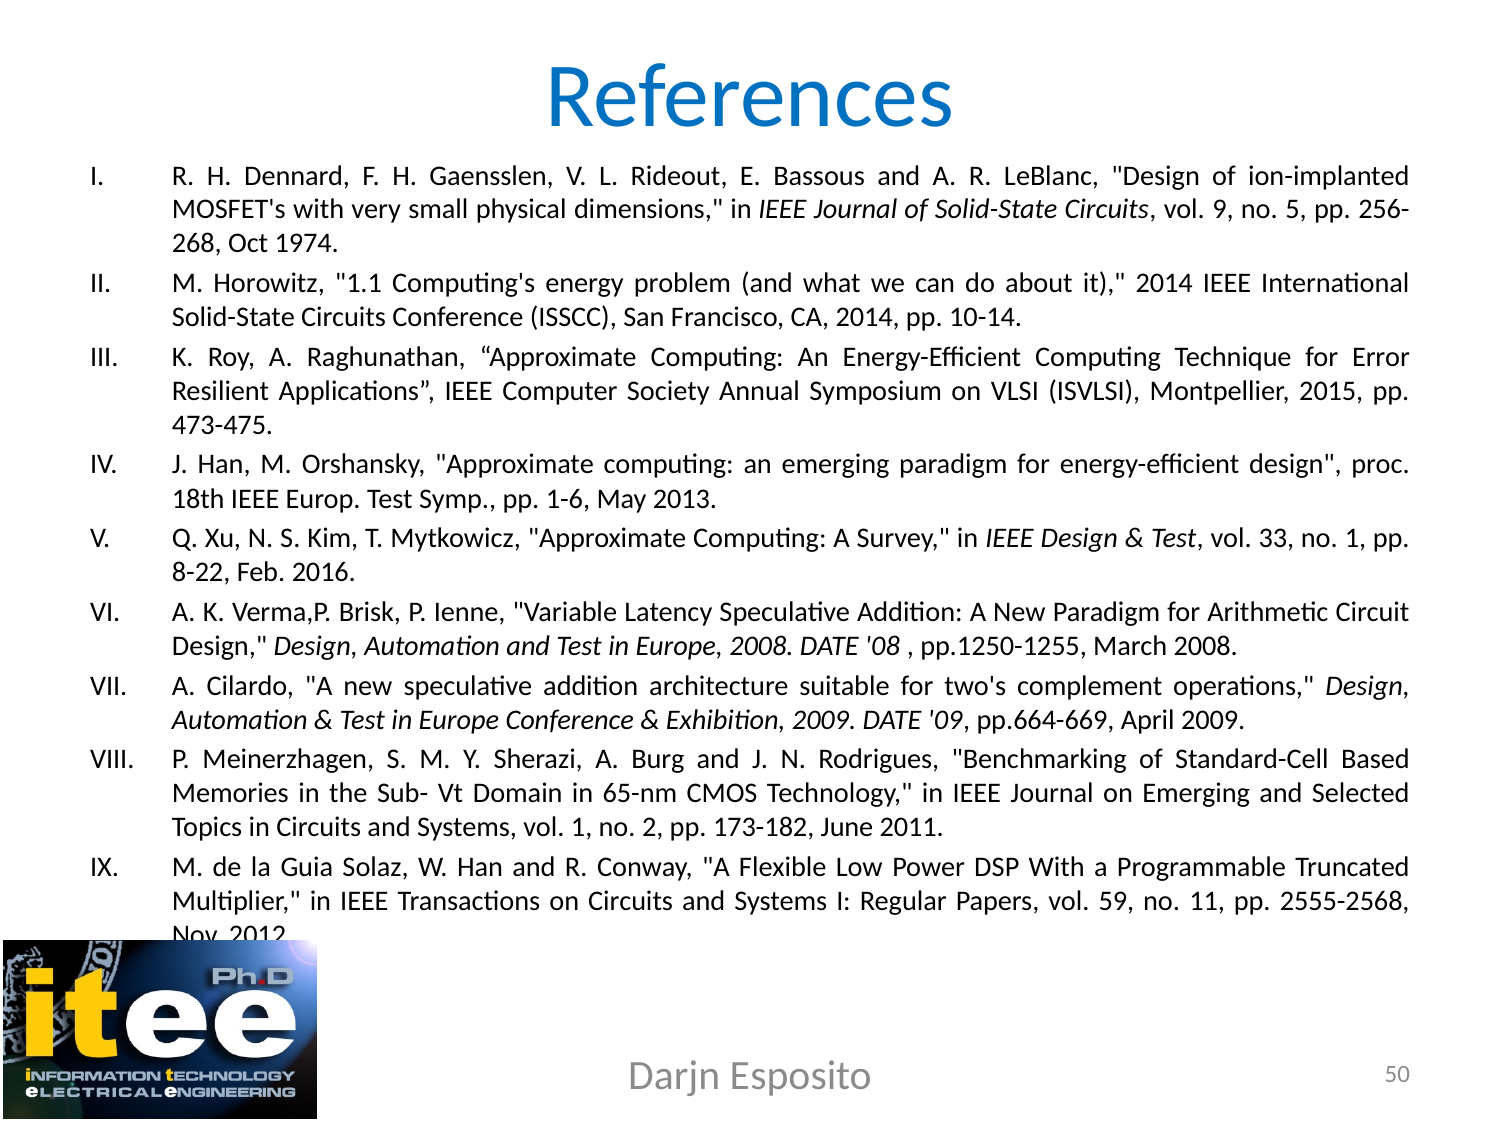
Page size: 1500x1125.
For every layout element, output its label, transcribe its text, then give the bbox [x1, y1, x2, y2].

footer Darjn Esposito [512, 1042, 988, 1103]
picture [3, 940, 317, 1120]
list R. H. Dennard, F. H. Gaensslen, V. L. Rideout, E. Bassous and A. R. LeBlanc, "Design of ion-implanted MOSFET's with very small physical dimensions," in IEEE Journal of Solid-State Circuits, vol. 9, no. 5, pp. 256-268, Oct 1974. M. Horowitz, "1.1 Computing's energy problem (and what we can do about it)," 2014 IEEE International Solid-State Circuits Conference (ISSCC), San Francisco, CA, 2014, pp. 10-14. K. Roy, A. Raghunathan, “Approximate Computing: An Energy-Efficient Computing Technique for Error Resilient Applications”, IEEE Computer Society Annual Symposium on VLSI (ISVLSI), Montpellier, 2015, pp. 473-475. J. Han, M. Orshansky, "Approximate computing: an emerging paradigm for energy-efficient design", proc. 18th IEEE Europ. Test Symp., pp. 1-6, May 2013. Q. Xu, N. S. Kim, T. Mytkowicz, "Approximate Computing: A Survey," in IEEE Design & Test, vol. 33, no. 1, pp. 8-22, Feb. 2016. A. K. Verma,P. Brisk, P. Ienne, "Variable Latency Speculative Addition: A New Paradigm for Arithmetic Circuit Design," Design, Automation and Test in Europe, 2008. DATE '08 , pp.1250-1255, March 2008. A. Cilardo, "A new speculative addition architecture suitable for two's complement operations," Design, Automation & Test in Europe Conference & Exhibition, 2009. DATE '09, pp.664-669, April 2009. P. Meinerzhagen, S. M. Y. Sherazi, A. Burg and J. N. Rodrigues, "Benchmarking of Standard-Cell Based Memories in the Sub- Vt Domain in 65-nm CMOS Technology," in IEEE Journal on Emerging and Selected Topics in Circuits and Systems, vol. 1, no. 2, pp. 173-182, June 2011. M. de la Guia Solaz, W. Han and R. Conway, "A Flexible Low Power DSP With a Programmable Truncated Multiplier," in IEEE Transactions on Circuits and Systems I: Regular Papers, vol. 59, no. 11, pp. 2555-2568, Nov. 2012. [75, 173, 1425, 965]
title References [75, 7, 1425, 173]
slide_number 50 [1074, 1042, 1425, 1103]
